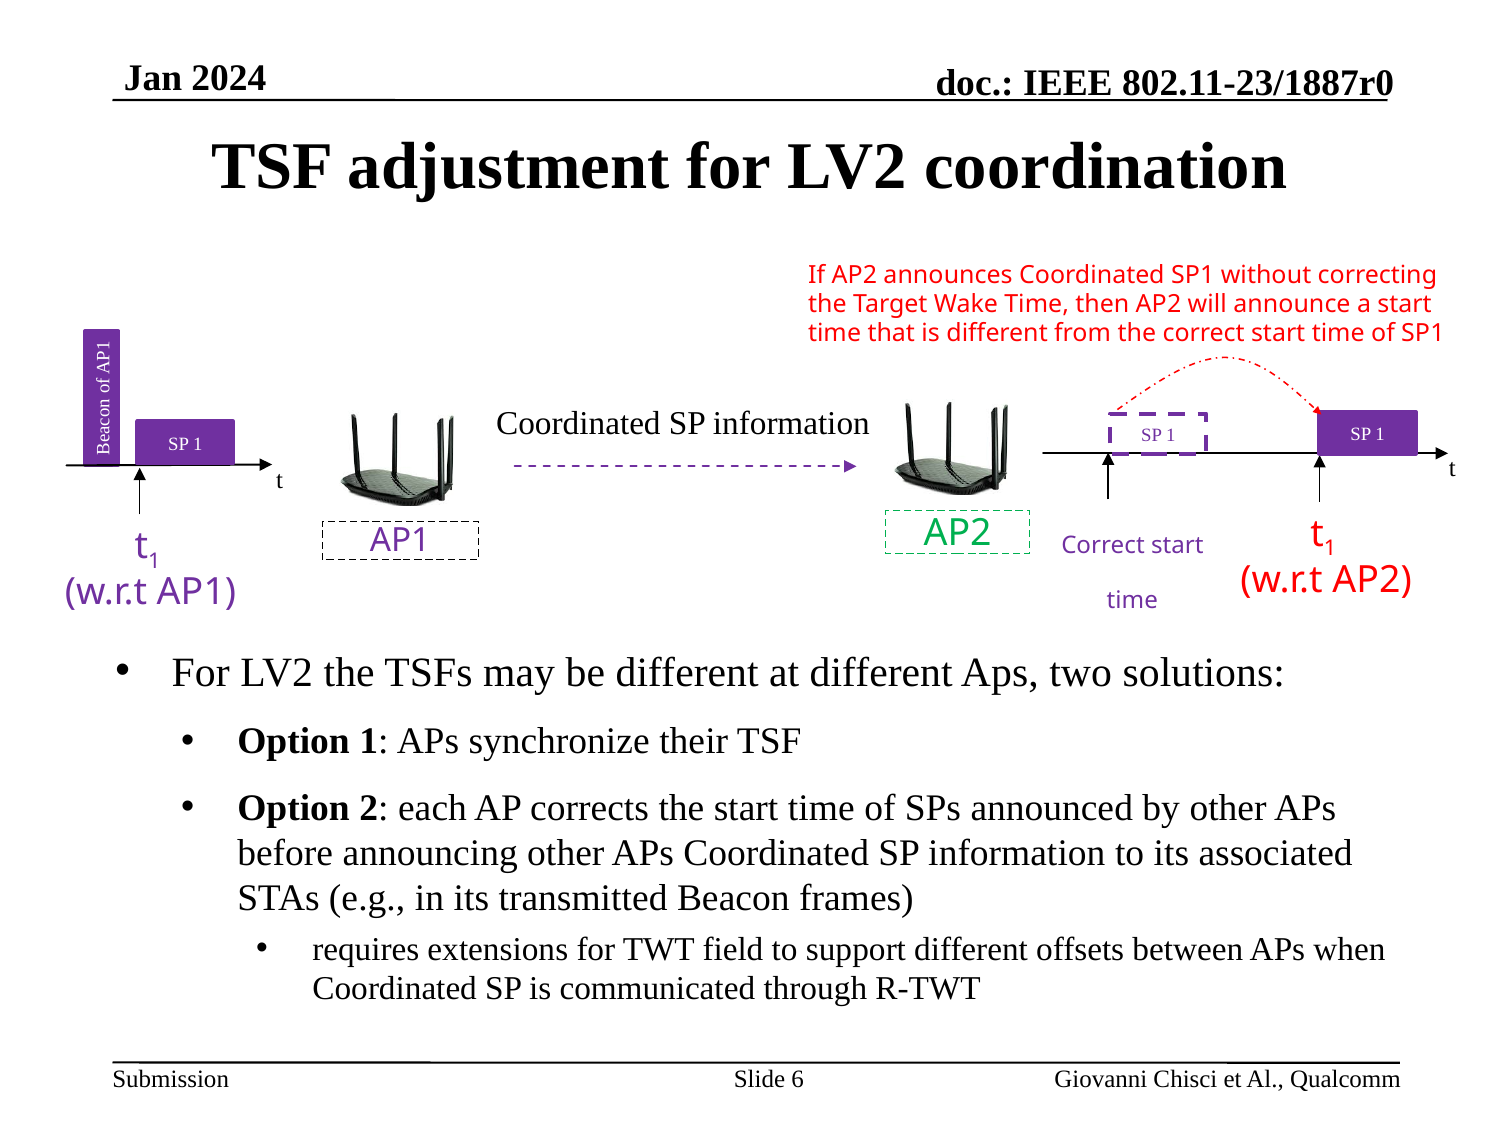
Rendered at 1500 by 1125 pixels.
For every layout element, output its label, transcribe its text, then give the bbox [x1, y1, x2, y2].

text_box Beacon of AP1 [83, 329, 120, 462]
text_box Coordinated SP information [476, 393, 890, 449]
text_box Correct start time [1051, 501, 1214, 611]
slide_number Slide 6 [712, 1061, 826, 1123]
text_box If AP2 announces Coordinated SP1 without correcting the Target Wake Time, then AP2 will announce a start time that is different from the correct start time of SP1 [808, 260, 1475, 347]
picture [339, 403, 454, 506]
text_box t [276, 466, 328, 495]
text_box SP 1 [1317, 410, 1418, 452]
text_box SP 1 [135, 419, 235, 462]
text_box AP2 [885, 510, 1030, 554]
text_box t1 (w.r.t AP2) [1214, 508, 1448, 602]
footer Giovanni Chisci et Al., Qualcomm [878, 1061, 1402, 1093]
text_box [1117, 357, 1322, 415]
text_box AP1 [322, 521, 479, 560]
text_box t [1448, 453, 1500, 483]
text_box t1 (w.r.t AP1) [53, 521, 248, 614]
title TSF adjustment for LV2 coordination [112, 73, 1388, 250]
list For LV2 the TSFs may be different at different Aps, two solutions: Option 1: APs synchronize their TSF Option 2: each AP corrects the start time of SPs announced by other APs before announcing other APs Coordinated SP information to its associated STAs (e.g., in its transmitted Beacon frames) requires extensions for TWT field to support different offsets between APs when Coordinated SP is communicated through R-TWT [25, 636, 1449, 941]
text_box SP 1 [1108, 412, 1208, 452]
picture [893, 392, 1008, 495]
